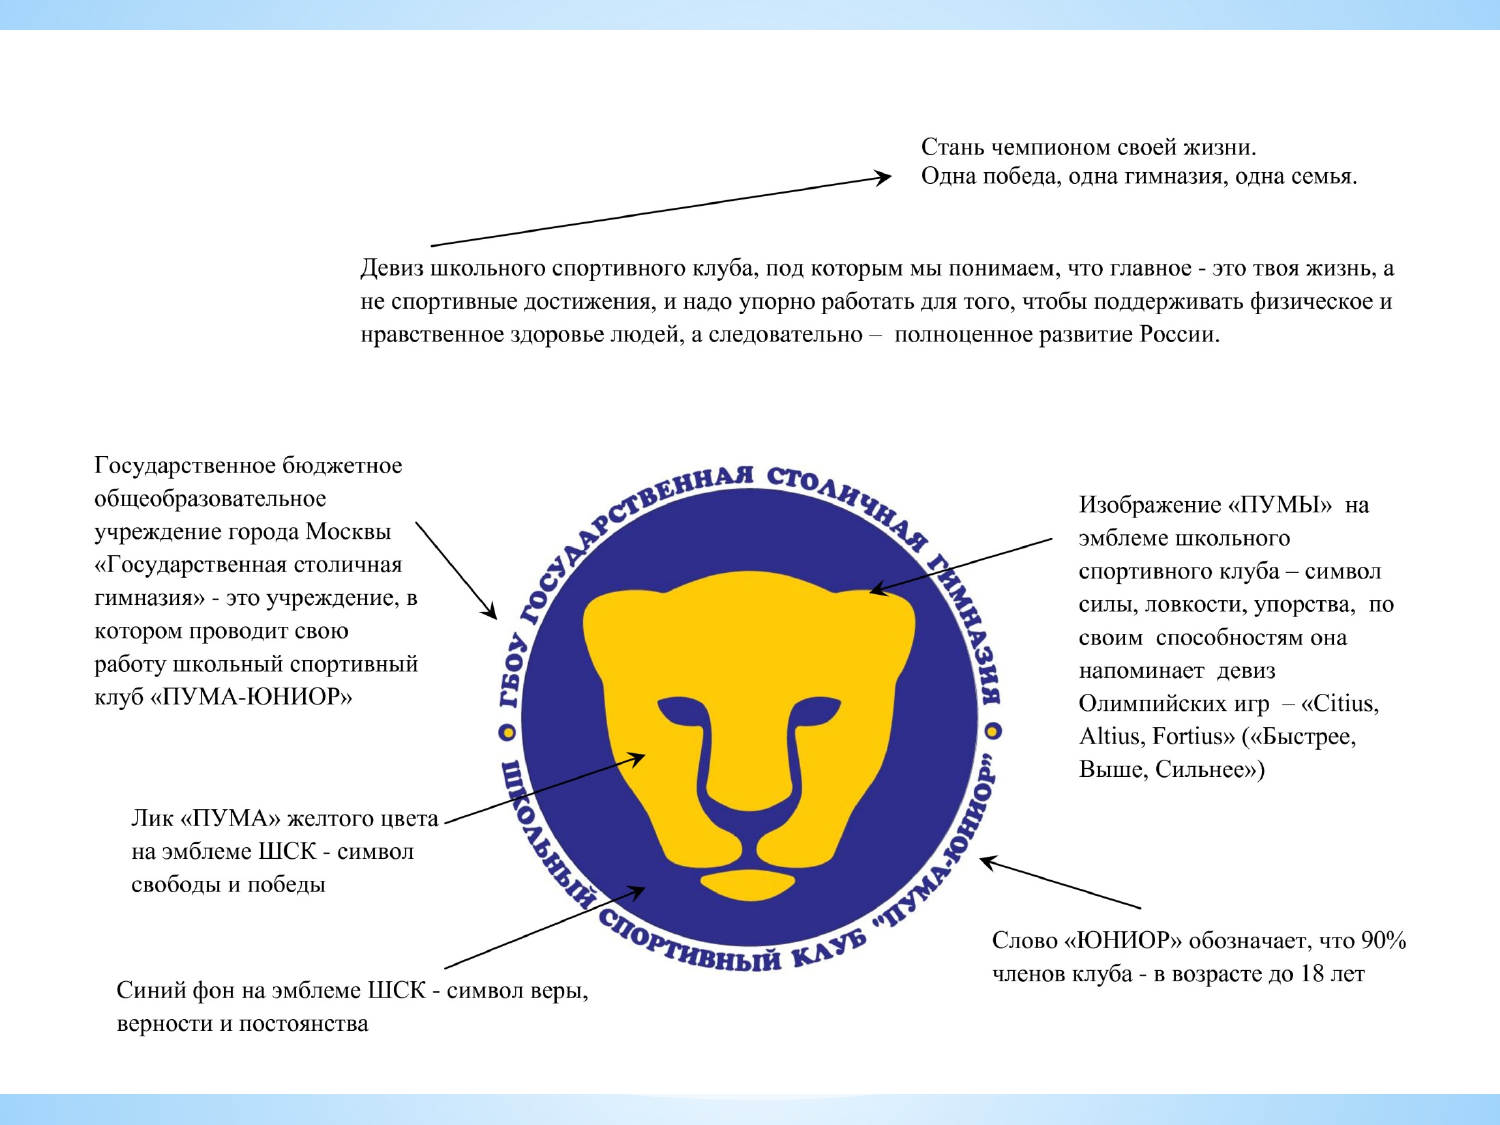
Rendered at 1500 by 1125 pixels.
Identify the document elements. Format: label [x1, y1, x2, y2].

list [0, 30, 1500, 1095]
